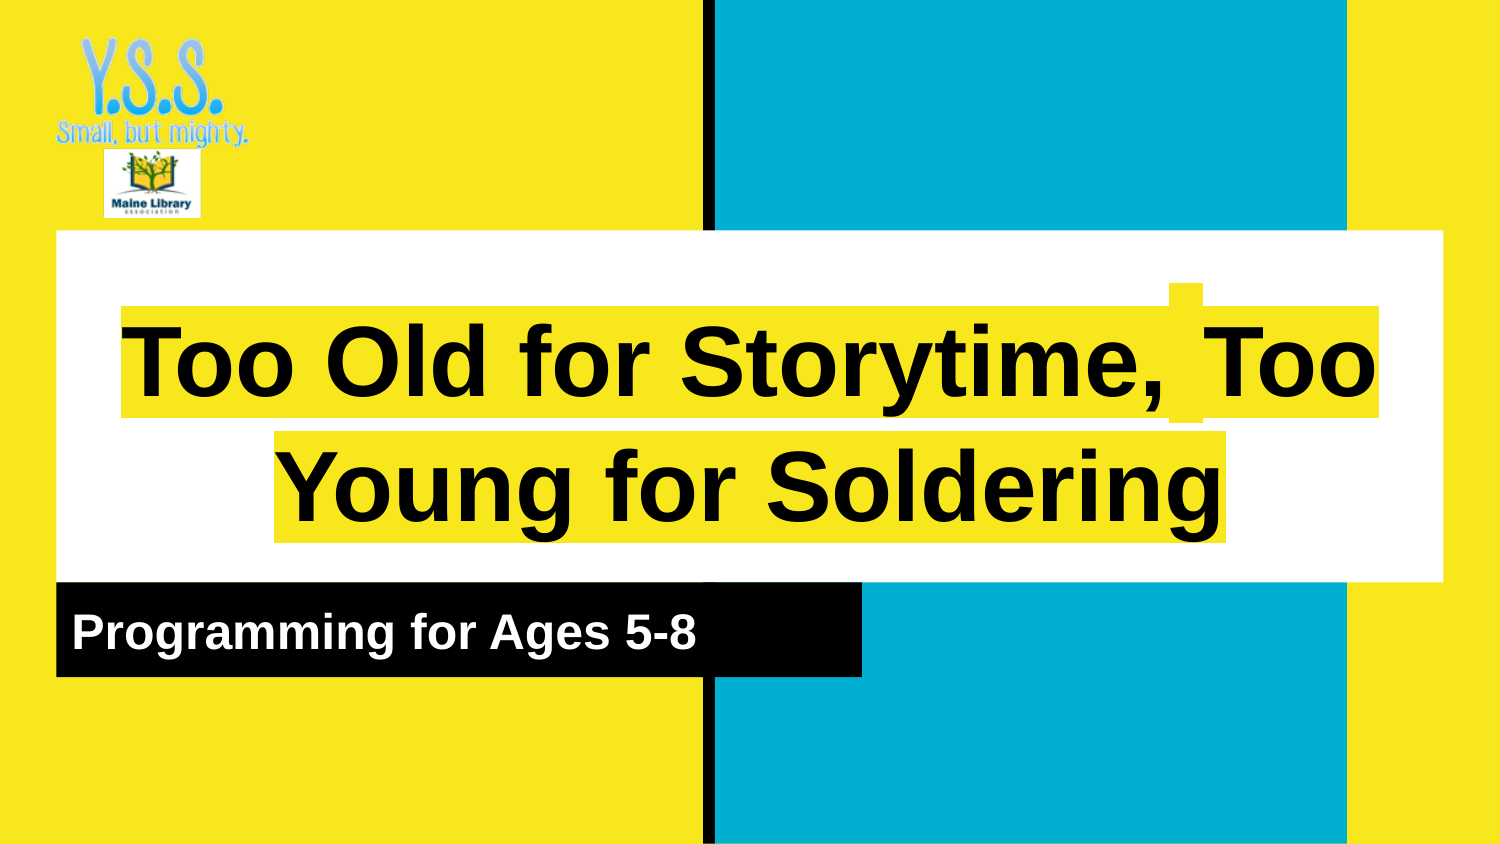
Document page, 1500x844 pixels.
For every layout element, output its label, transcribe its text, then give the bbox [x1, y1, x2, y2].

title Too Old for Storytime, Too Young for Soldering [56, 230, 1444, 583]
picture [56, 36, 250, 218]
subtitle Programming for Ages 5-8 [56, 582, 862, 678]
